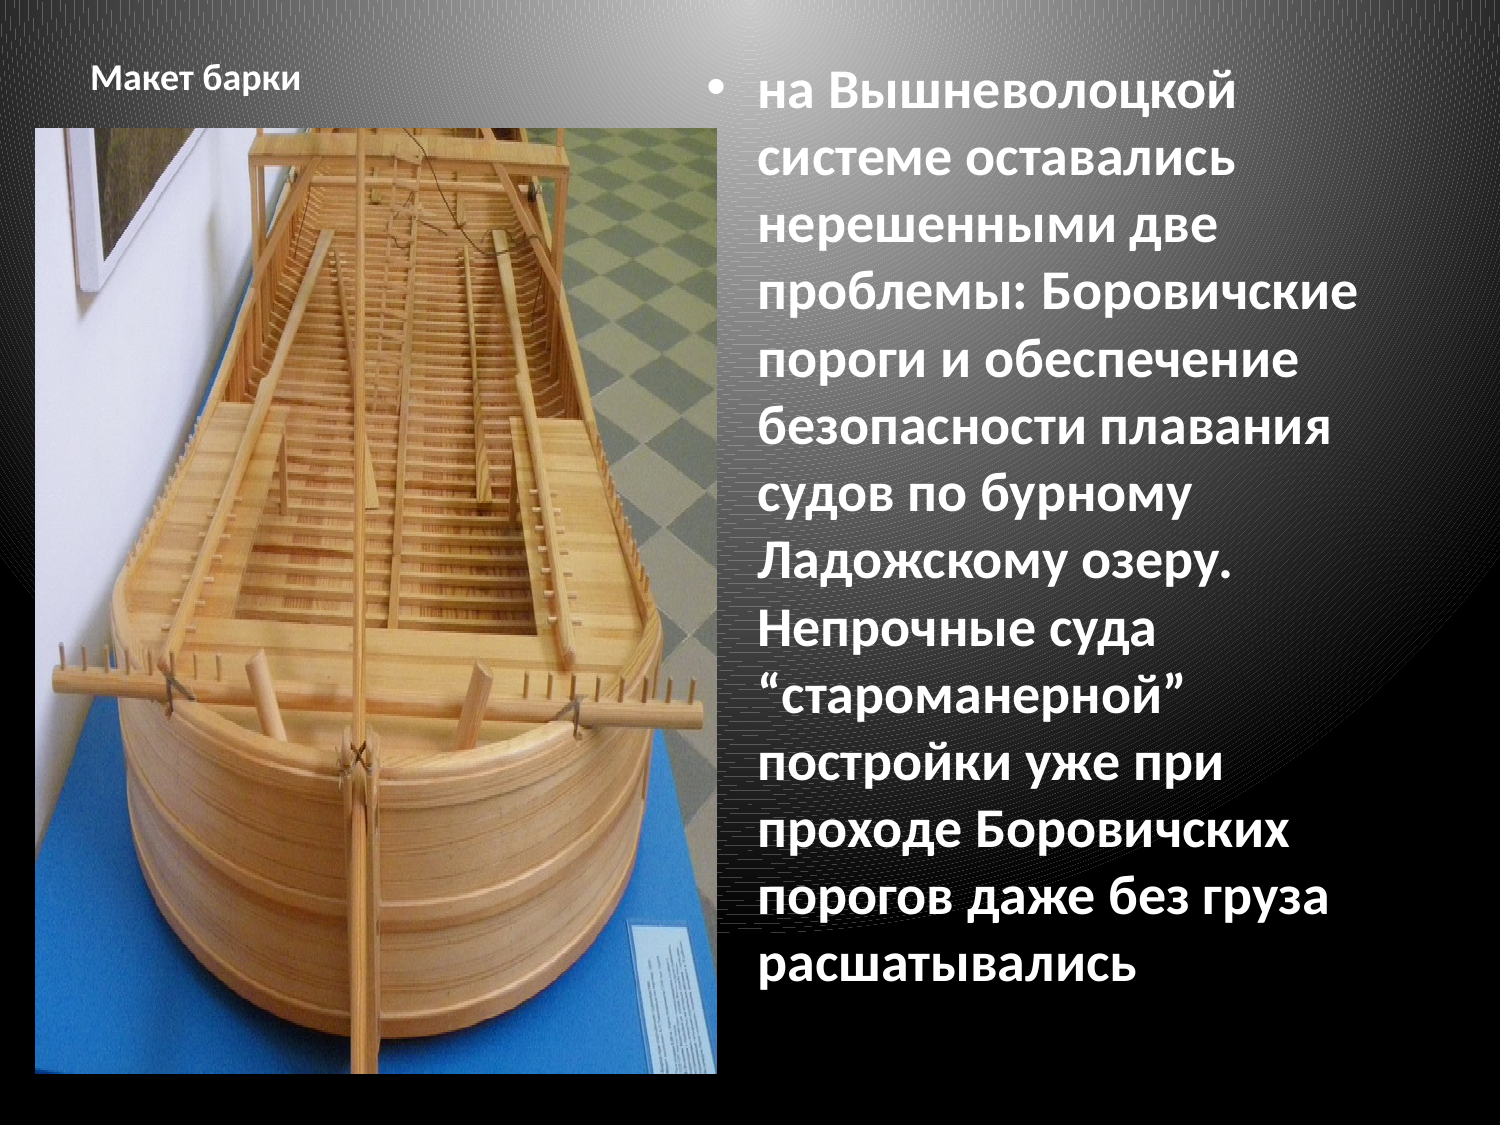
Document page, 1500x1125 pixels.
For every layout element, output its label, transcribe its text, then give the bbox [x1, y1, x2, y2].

list на Вышневолоцкой системе оставались нерешенными две проблемы: Боровичские пороги и обеспечение безопасности плавания судов по бурному Ладожскому озеру. Непрочные суда “староманерной” постройки уже при проходе Боровичских порогов даже без груза расшатывались [691, 44, 1425, 1005]
picture [34, 128, 717, 1074]
title Макет барки [75, 44, 569, 106]
